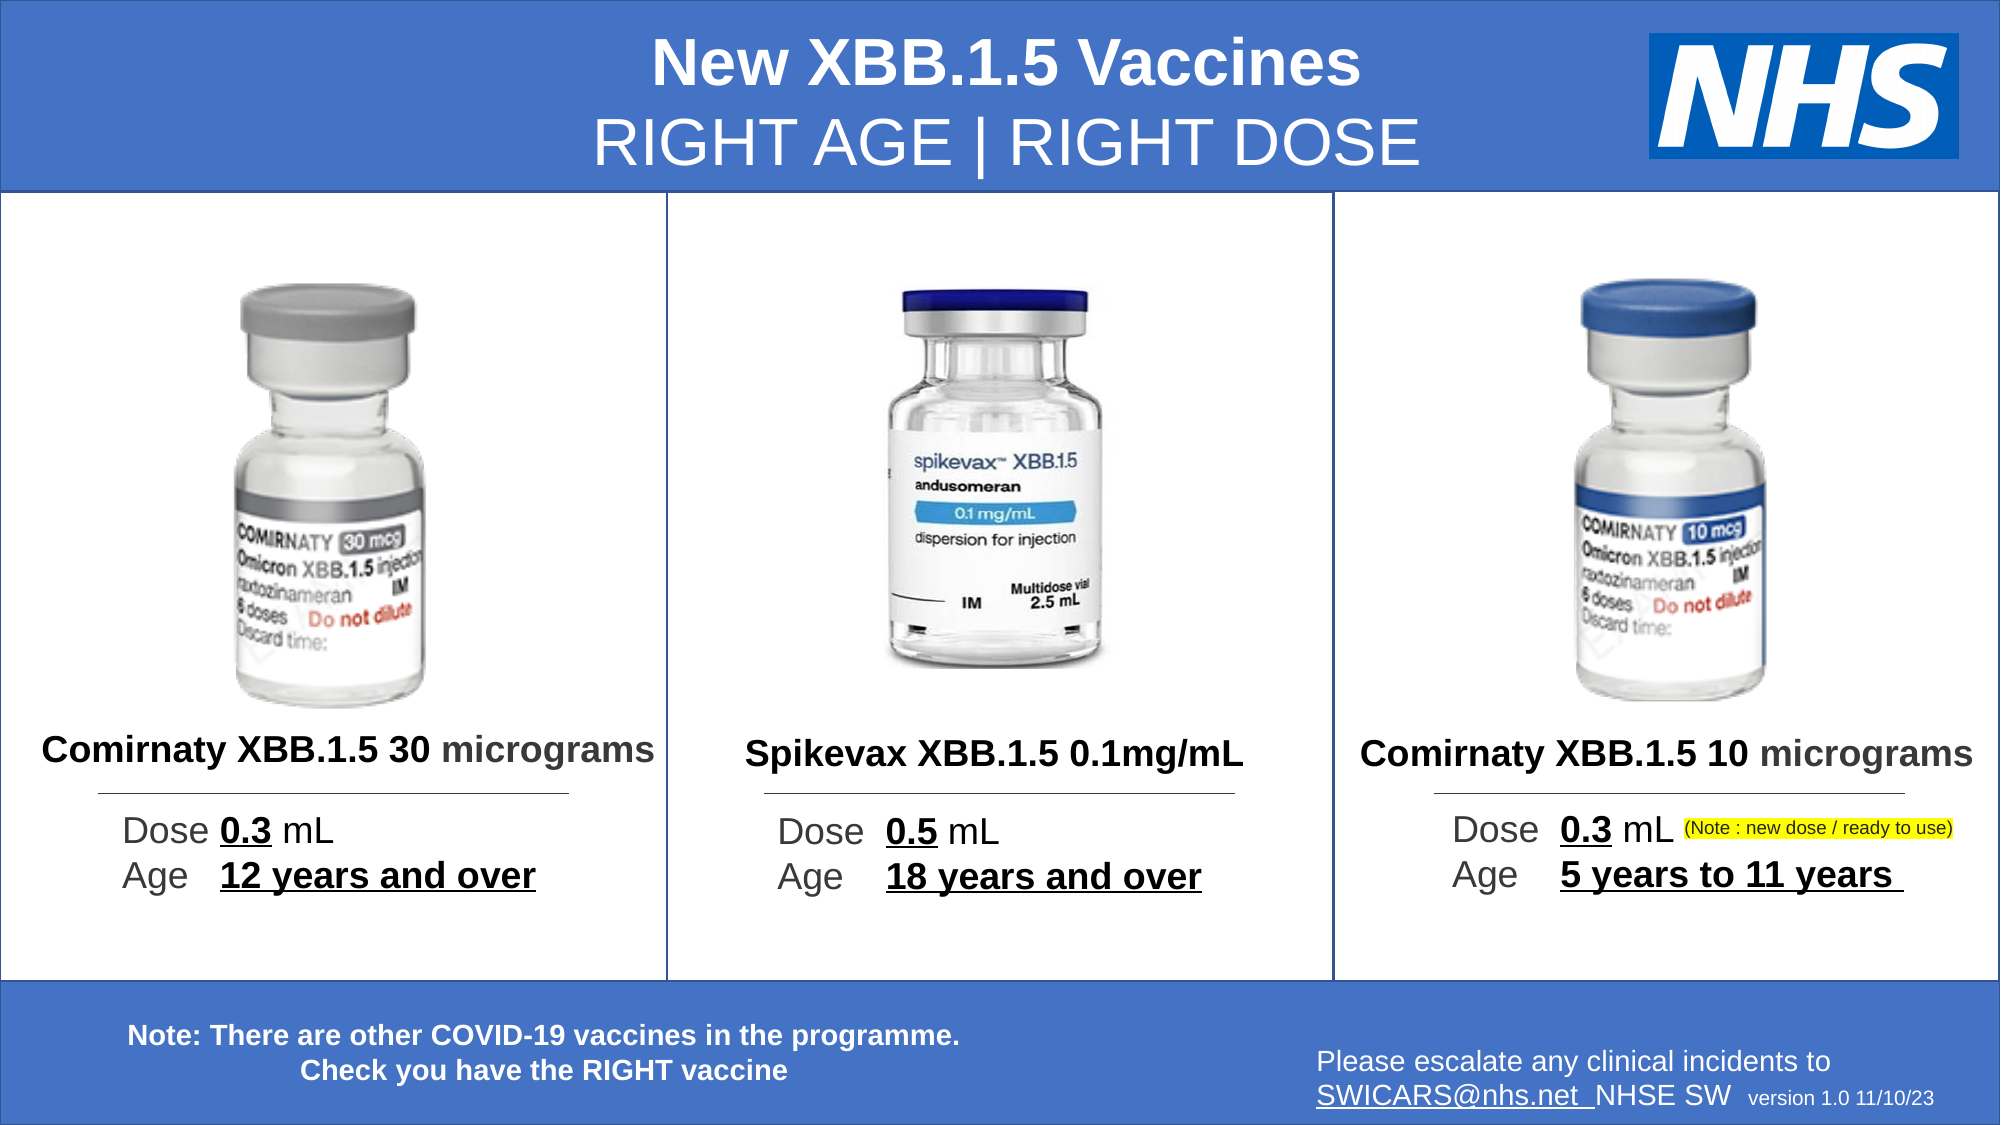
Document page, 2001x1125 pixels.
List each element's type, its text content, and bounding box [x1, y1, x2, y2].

text_box Dose 0.3 mL Age 5 years to 11 years [1437, 798, 1933, 903]
text_box Dose 0.3 mL Age 12 years and over [107, 798, 576, 903]
picture [202, 221, 459, 770]
text_box Please escalate any clinical incidents to SWICARS@nhs.net NHSE SW version 1.0 11/10/23 [1301, 1034, 2000, 1120]
text_box [0, 0, 2000, 192]
text_box [0, 192, 668, 980]
text_box Dose 0.5 mL Age 18 years and over [762, 799, 1332, 905]
text_box [0, 980, 2000, 1125]
text_box [668, 192, 1332, 980]
text_box New XBB.1.5 Vaccines RIGHT AGE | RIGHT DOSE [424, 11, 1591, 187]
text_box Comirnaty XBB.1.5 10 micrograms [1334, 721, 2000, 782]
picture [883, 286, 1116, 669]
text_box (Note : new dose / ready to use) [1669, 808, 2000, 847]
text_box Spikevax XBB.1.5 0.1mg/mL [705, 721, 1284, 782]
picture [1649, 33, 1959, 159]
picture [1542, 216, 1800, 765]
text_box Comirnaty XBB.1.5 30 micrograms [21, 717, 676, 778]
text_box [1332, 192, 2000, 980]
text_box Note: There are other COVID-19 vaccines in the programme. Check you have the RIGHT vaccine [107, 1009, 982, 1094]
